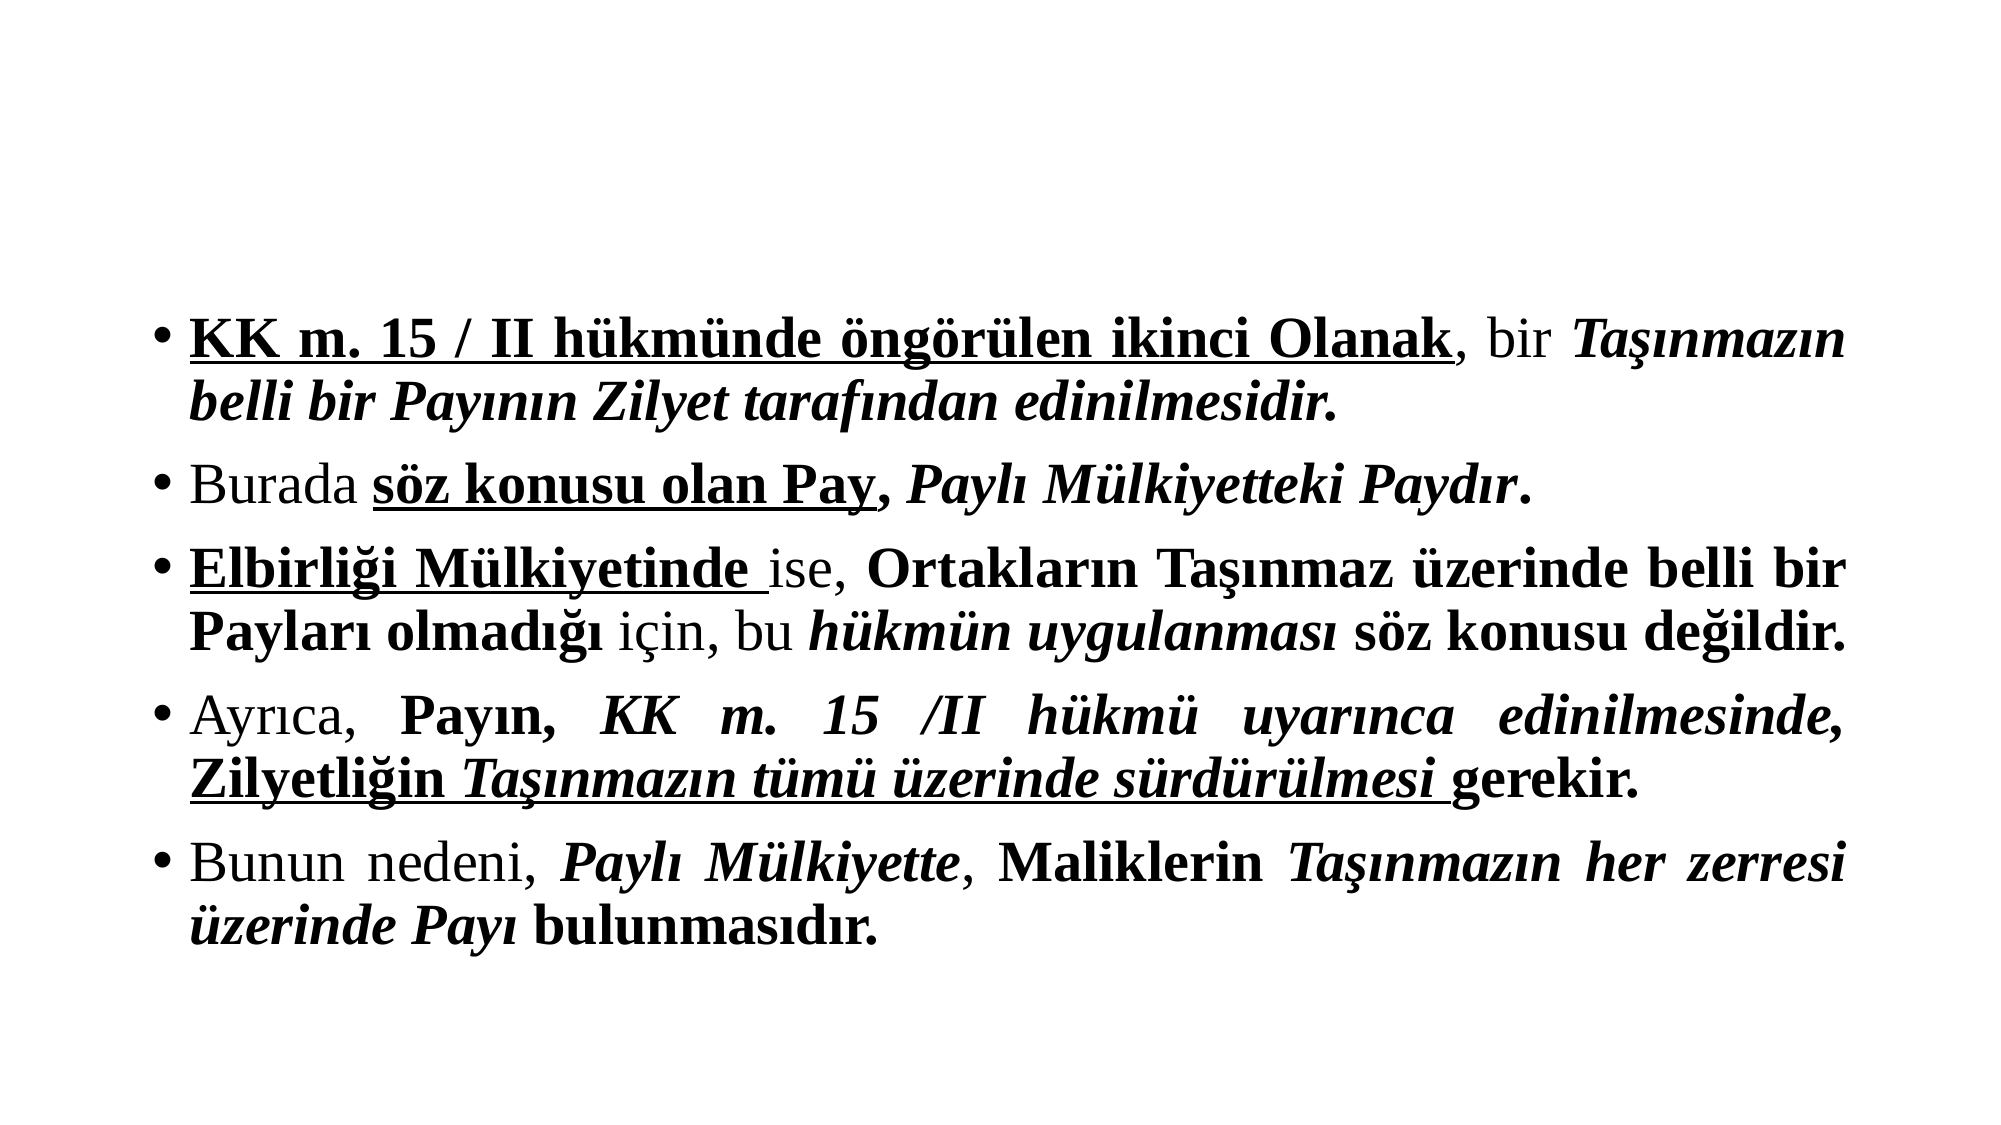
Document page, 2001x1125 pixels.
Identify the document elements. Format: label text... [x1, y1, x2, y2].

list KK m. 15 / II hükmünde öngörülen ikinci Olanak, bir Taşınmazın belli bir Payının Zilyet tarafından edinilmesidir. Burada söz konusu olan Pay, Paylı Mülkiyetteki Paydır. Elbirliği Mülkiyetinde ise, Ortakların Taşınmaz üzerinde belli bir Payları olmadığı için, bu hükmün uygulanması söz konusu değildir. Ayrıca, Payın, KK m. 15 /II hükmü uyarınca edinilmesinde, Zilyetliğin Taşınmazın tümü üzerinde sürdürülmesi gerekir. Bunun nedeni, Paylı Mülkiyette, Maliklerin Taşınmazın her zerresi üzerinde Payı bulunmasıdır. [137, 299, 1863, 1014]
